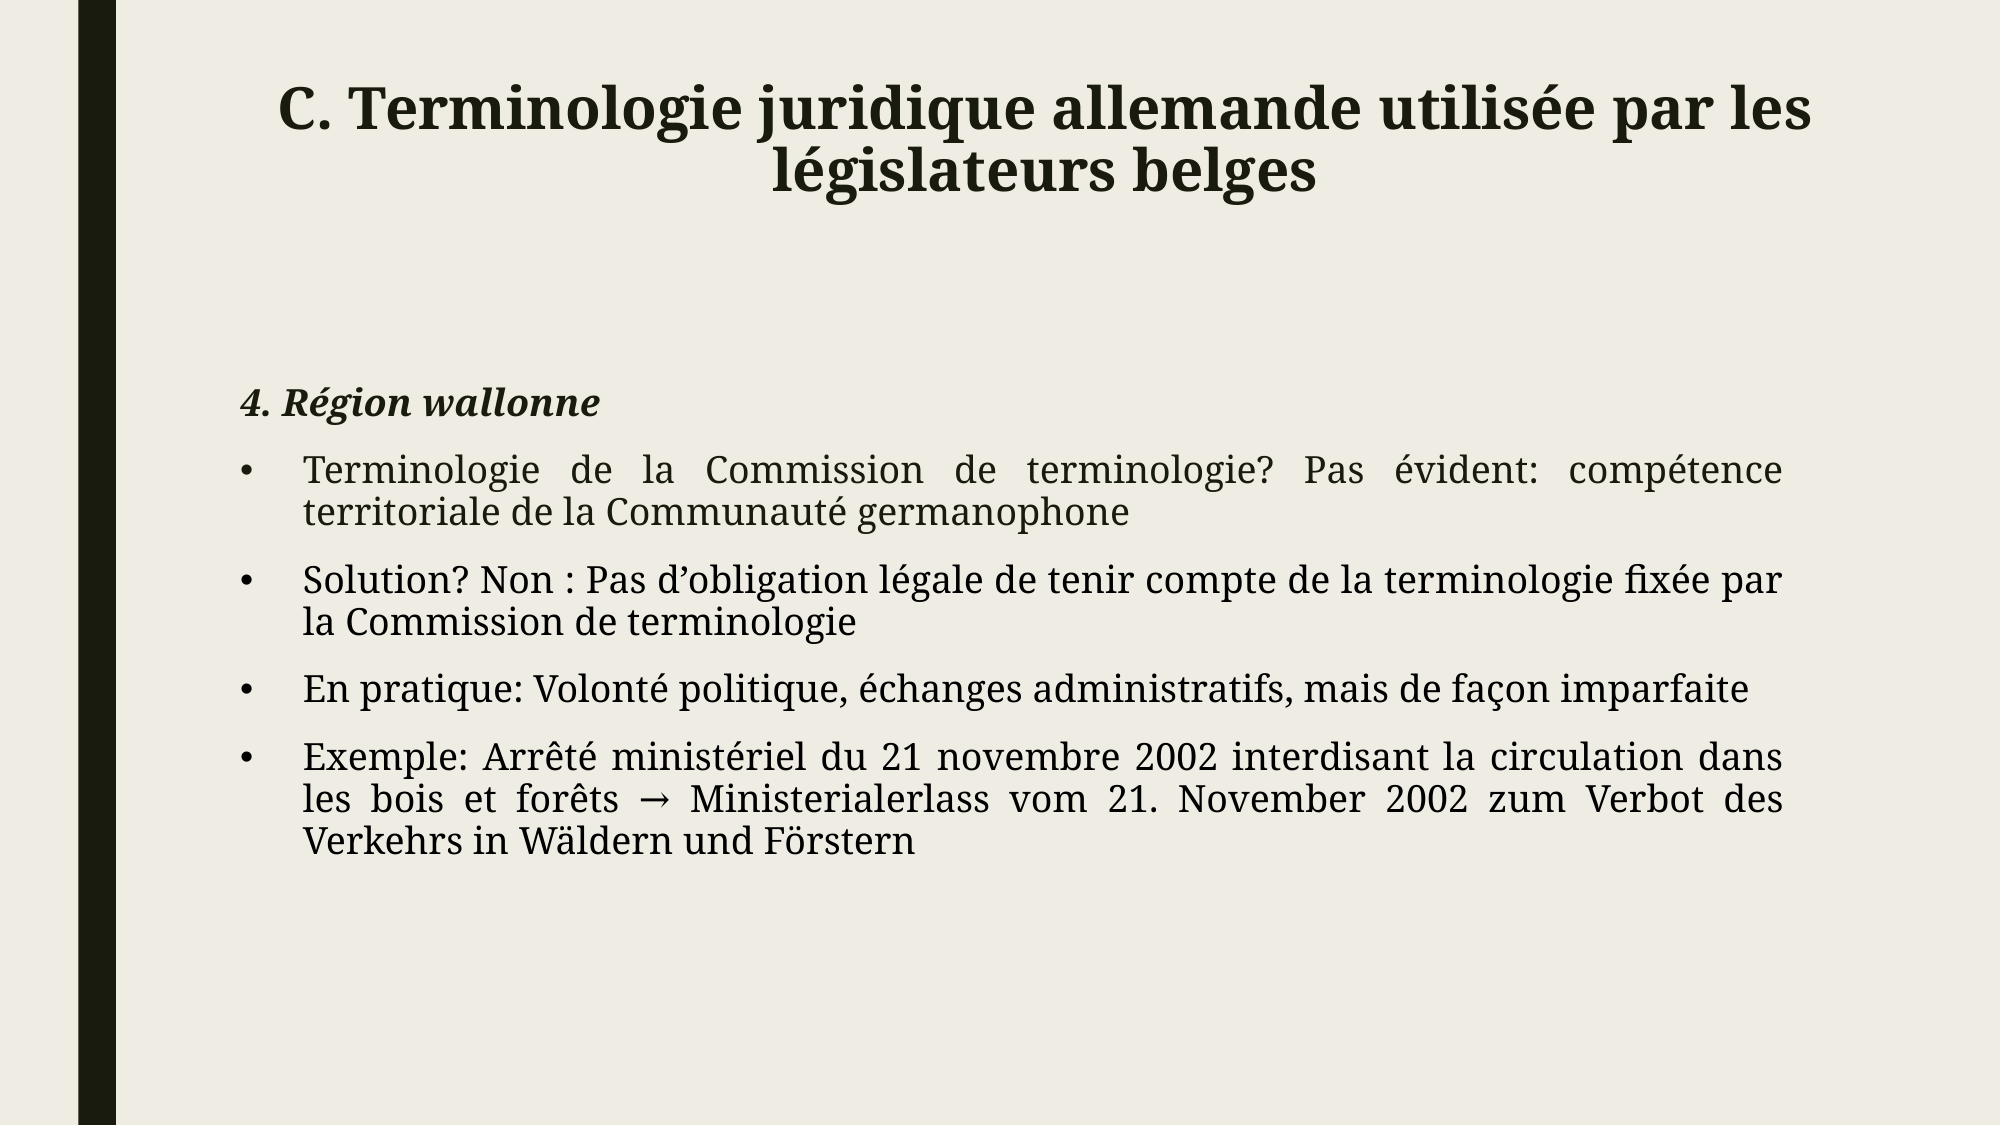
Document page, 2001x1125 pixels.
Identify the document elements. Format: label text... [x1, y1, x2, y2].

list 4. Région wallonne Terminologie de la Commission de terminologie? Pas évident: compétence territoriale de la Communauté germanophone Solution? Non : Pas d’obligation légale de tenir compte de la terminologie fixée par la Commission de terminologie En pratique: Volonté politique, échanges administratifs, mais de façon imparfaite Exemple: Arrêté ministériel du 21 novembre 2002 interdisant la circulation dans les bois et forêts → Ministerialerlass vom 21. November 2002 zum Verbot des Verkehrs in Wäldern und Förstern [225, 375, 1800, 963]
title C. Terminologie juridique allemande utilisée par les législateurs belges [186, 71, 1905, 369]
